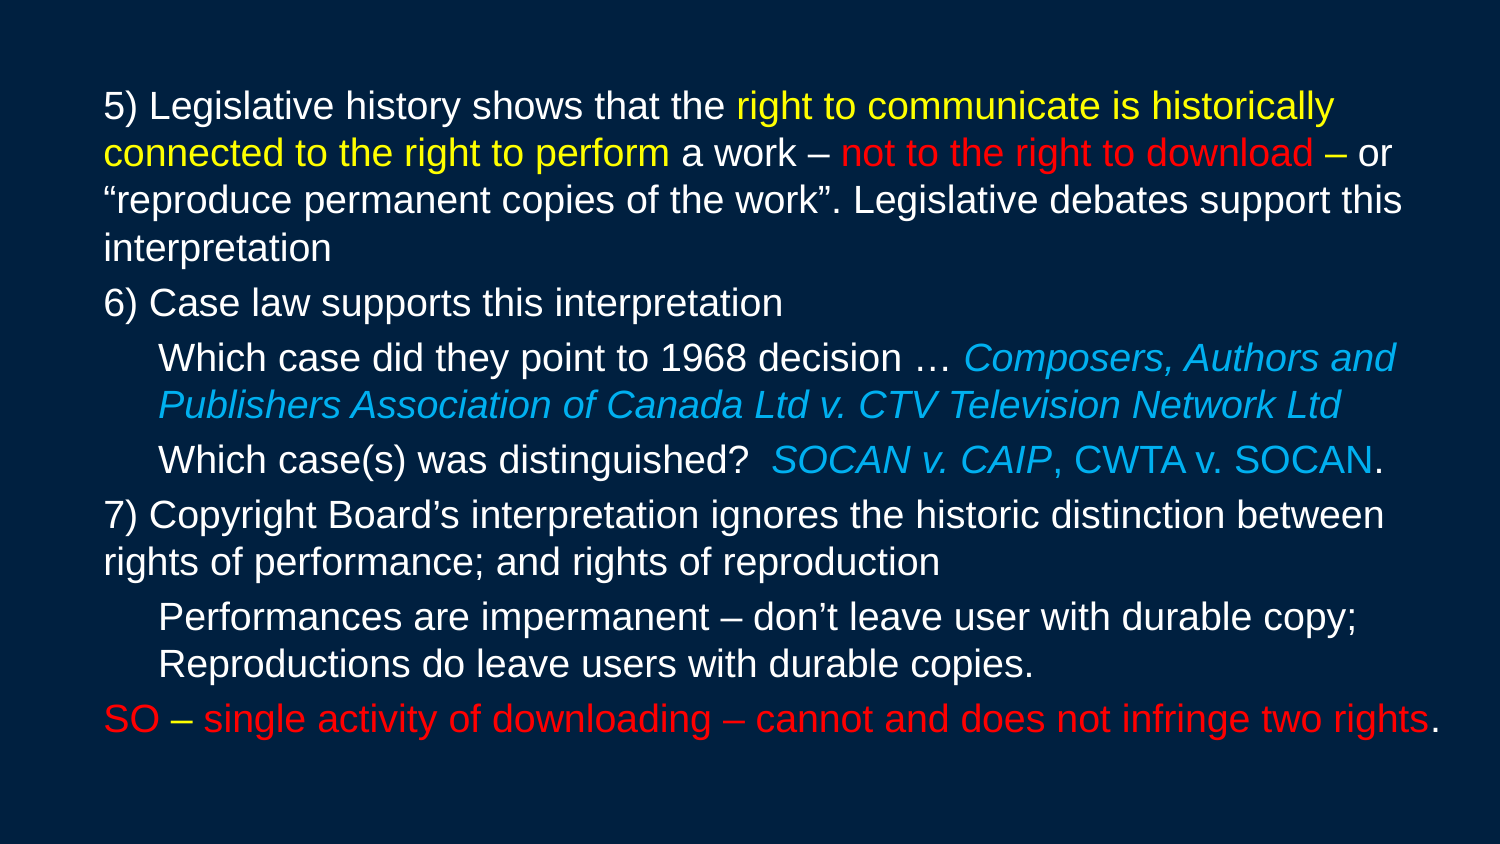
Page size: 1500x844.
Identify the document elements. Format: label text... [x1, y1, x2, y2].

list 5) Legislative history shows that the right to communicate is historically connected to the right to perform a work – not to the right to download – or “reproduce permanent copies of the work”. Legislative debates support this interpretation 6) Case law supports this interpretation Which case did they point to 1968 decision … Composers, Authors and Publishers Association of Canada Ltd v. CTV Television Network Ltd Which case(s) was distinguished? SOCAN v. CAIP, CWTA v. SOCAN. 7) Copyright Board’s interpretation ignores the historic distinction between rights of performance; and rights of reproduction Performances are impermanent – don’t leave user with durable copy; Reproductions do leave users with durable copies. SO – single activity of downloading – cannot and does not infringe two rights. [88, 72, 1459, 800]
